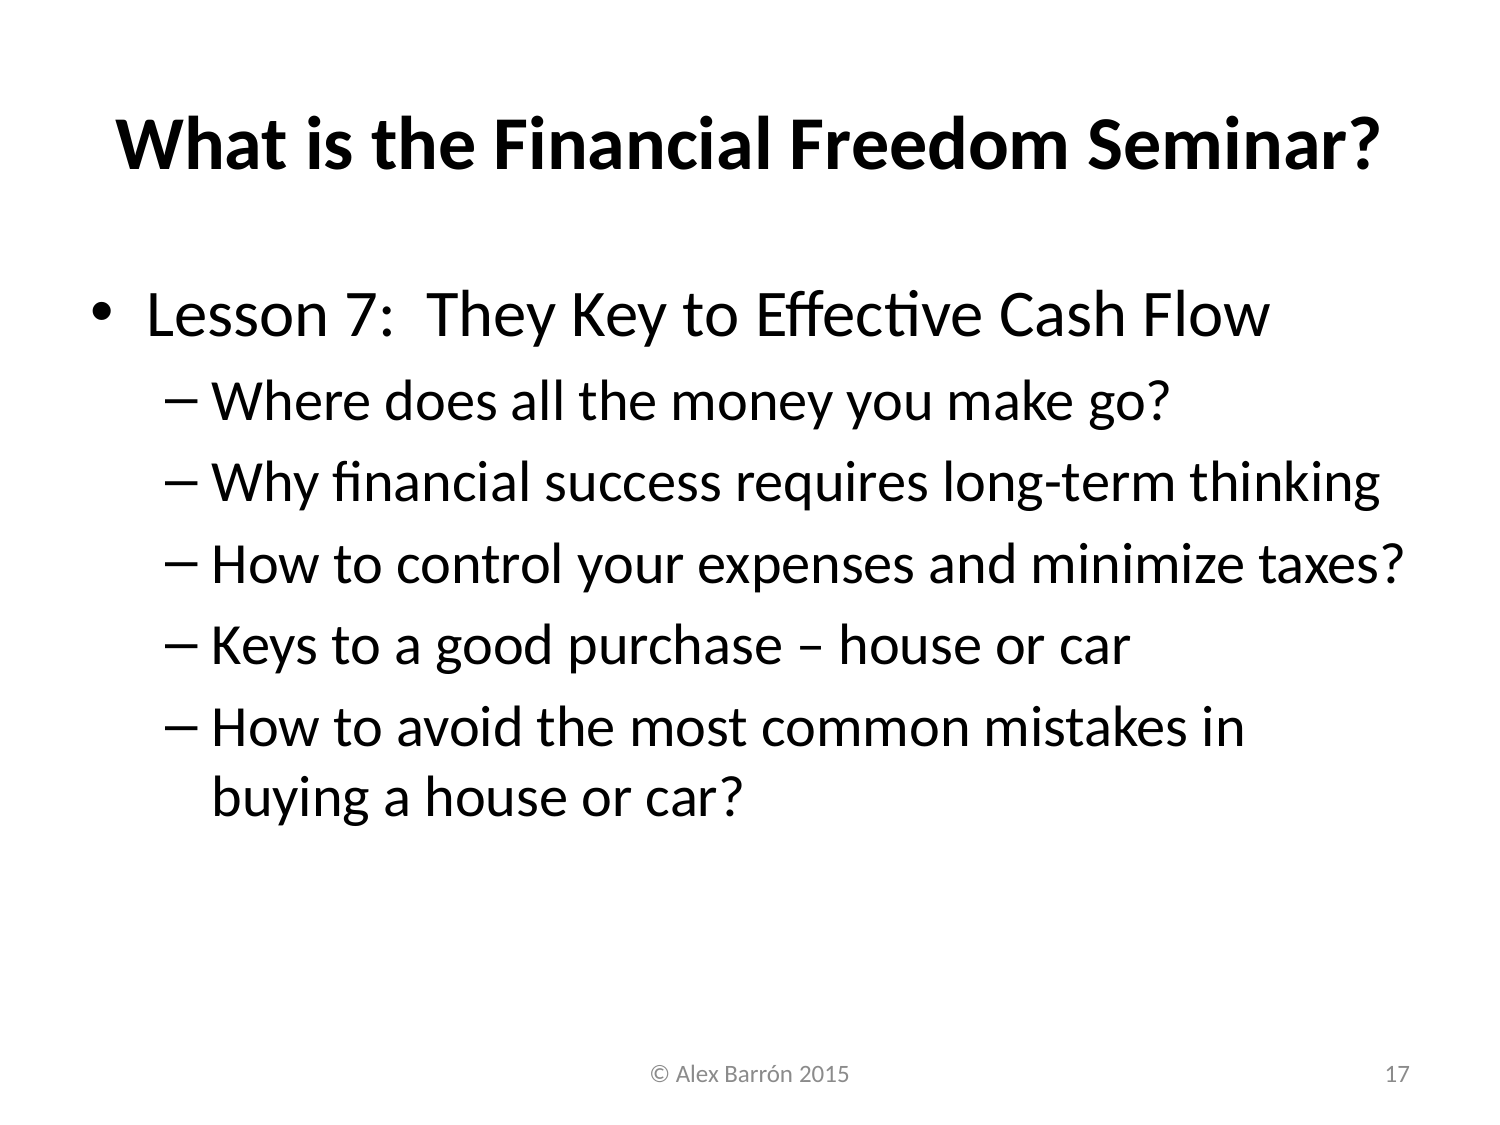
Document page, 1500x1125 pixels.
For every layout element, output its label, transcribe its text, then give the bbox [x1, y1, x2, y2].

footer © Alex Barrón 2015 [512, 1042, 988, 1103]
title What is the Financial Freedom Seminar? [75, 45, 1425, 233]
list Lesson 7: They Key to Effective Cash Flow Where does all the money you make go? Why financial success requires long-term thinking How to control your expenses and minimize taxes? Keys to a good purchase – house or car How to avoid the most common mistakes in buying a house or car? [75, 262, 1425, 1103]
slide_number 17 [1074, 1042, 1425, 1103]
